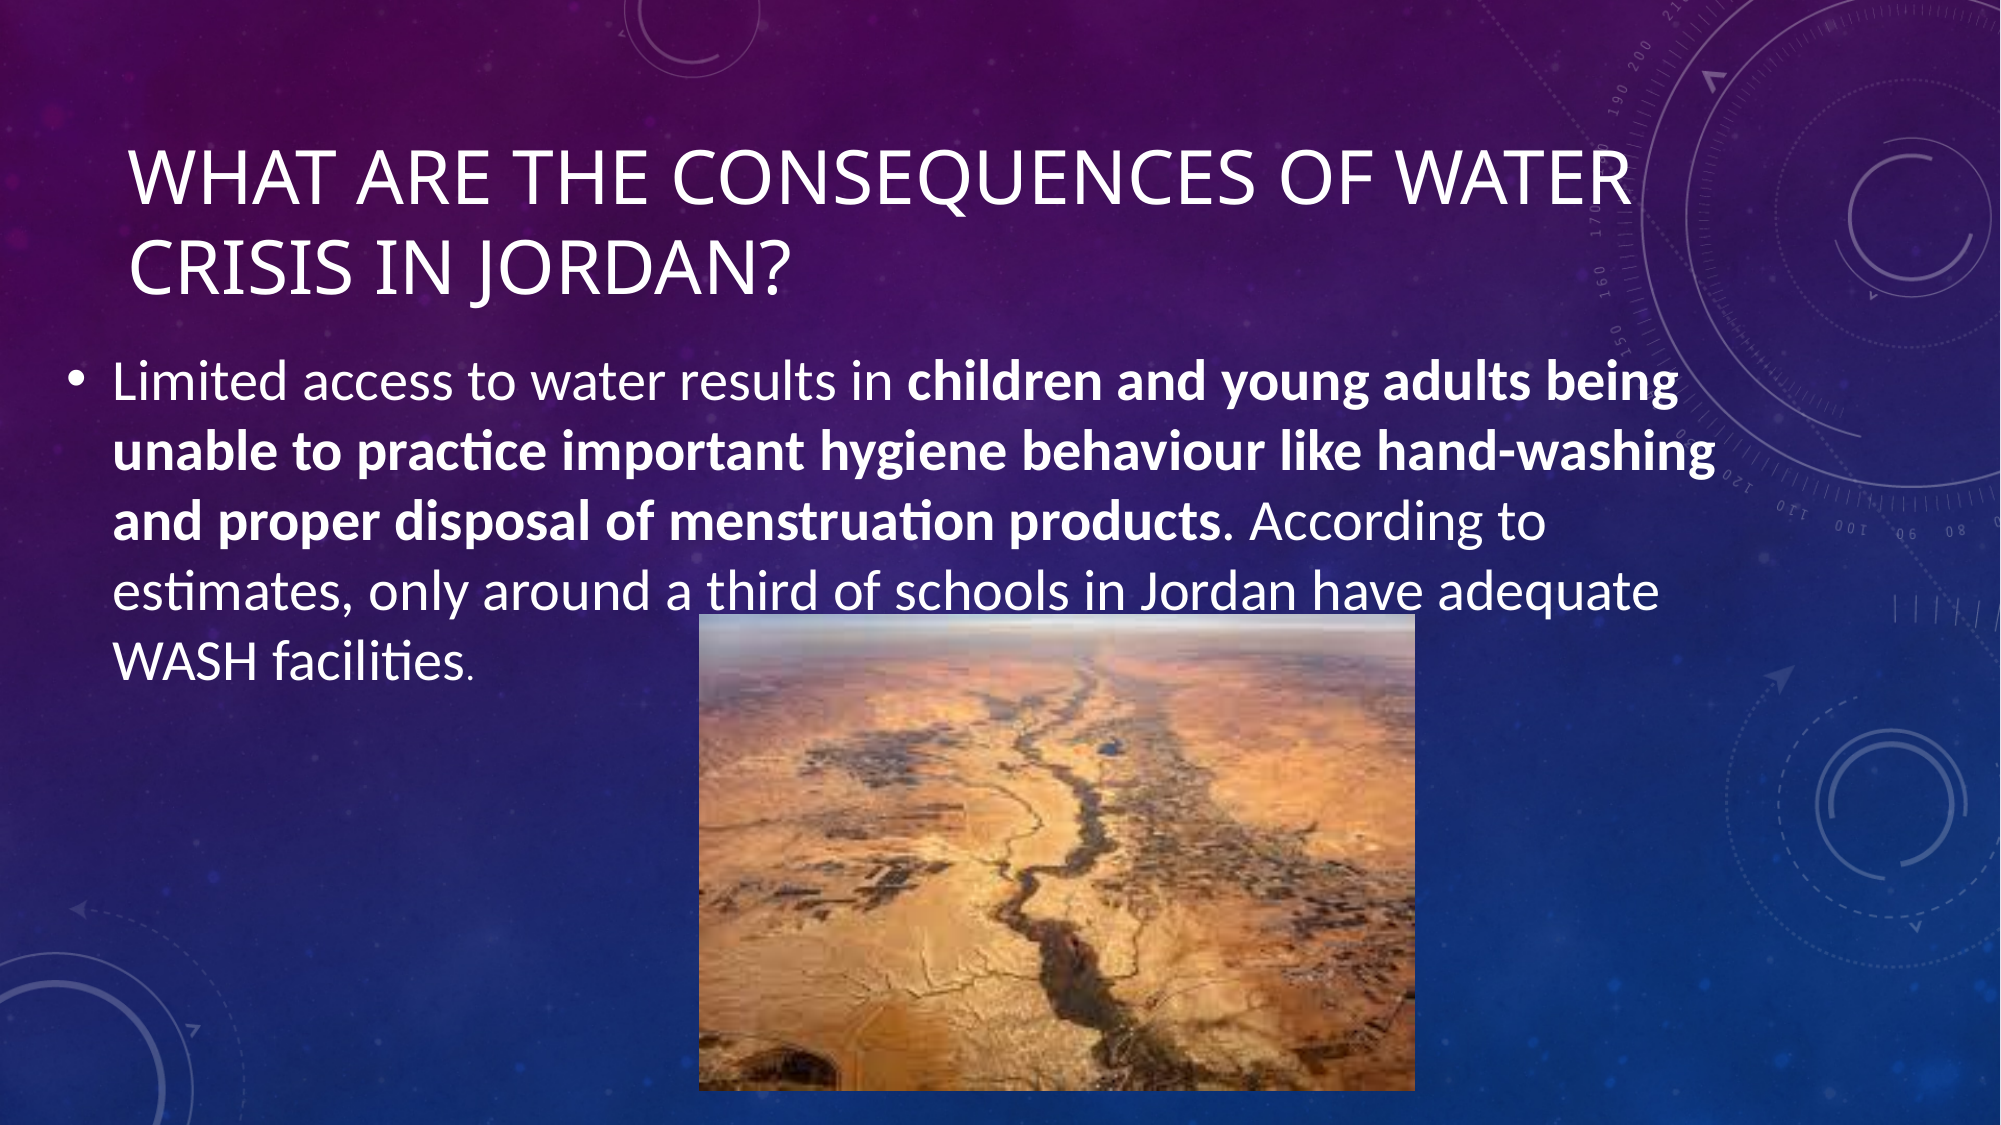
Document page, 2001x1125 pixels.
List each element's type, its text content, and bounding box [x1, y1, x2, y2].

list Limited access to water results in children and young adults being unable to practice important hygiene behaviour like hand-washing and proper disposal of menstruation products. According to estimates, only around a third of schools in Jordan have adequate WASH facilities. [51, 211, 1813, 824]
title what are the consequences of water crisis in jordan? [112, 99, 1775, 211]
picture [0, 0, 2001, 1125]
